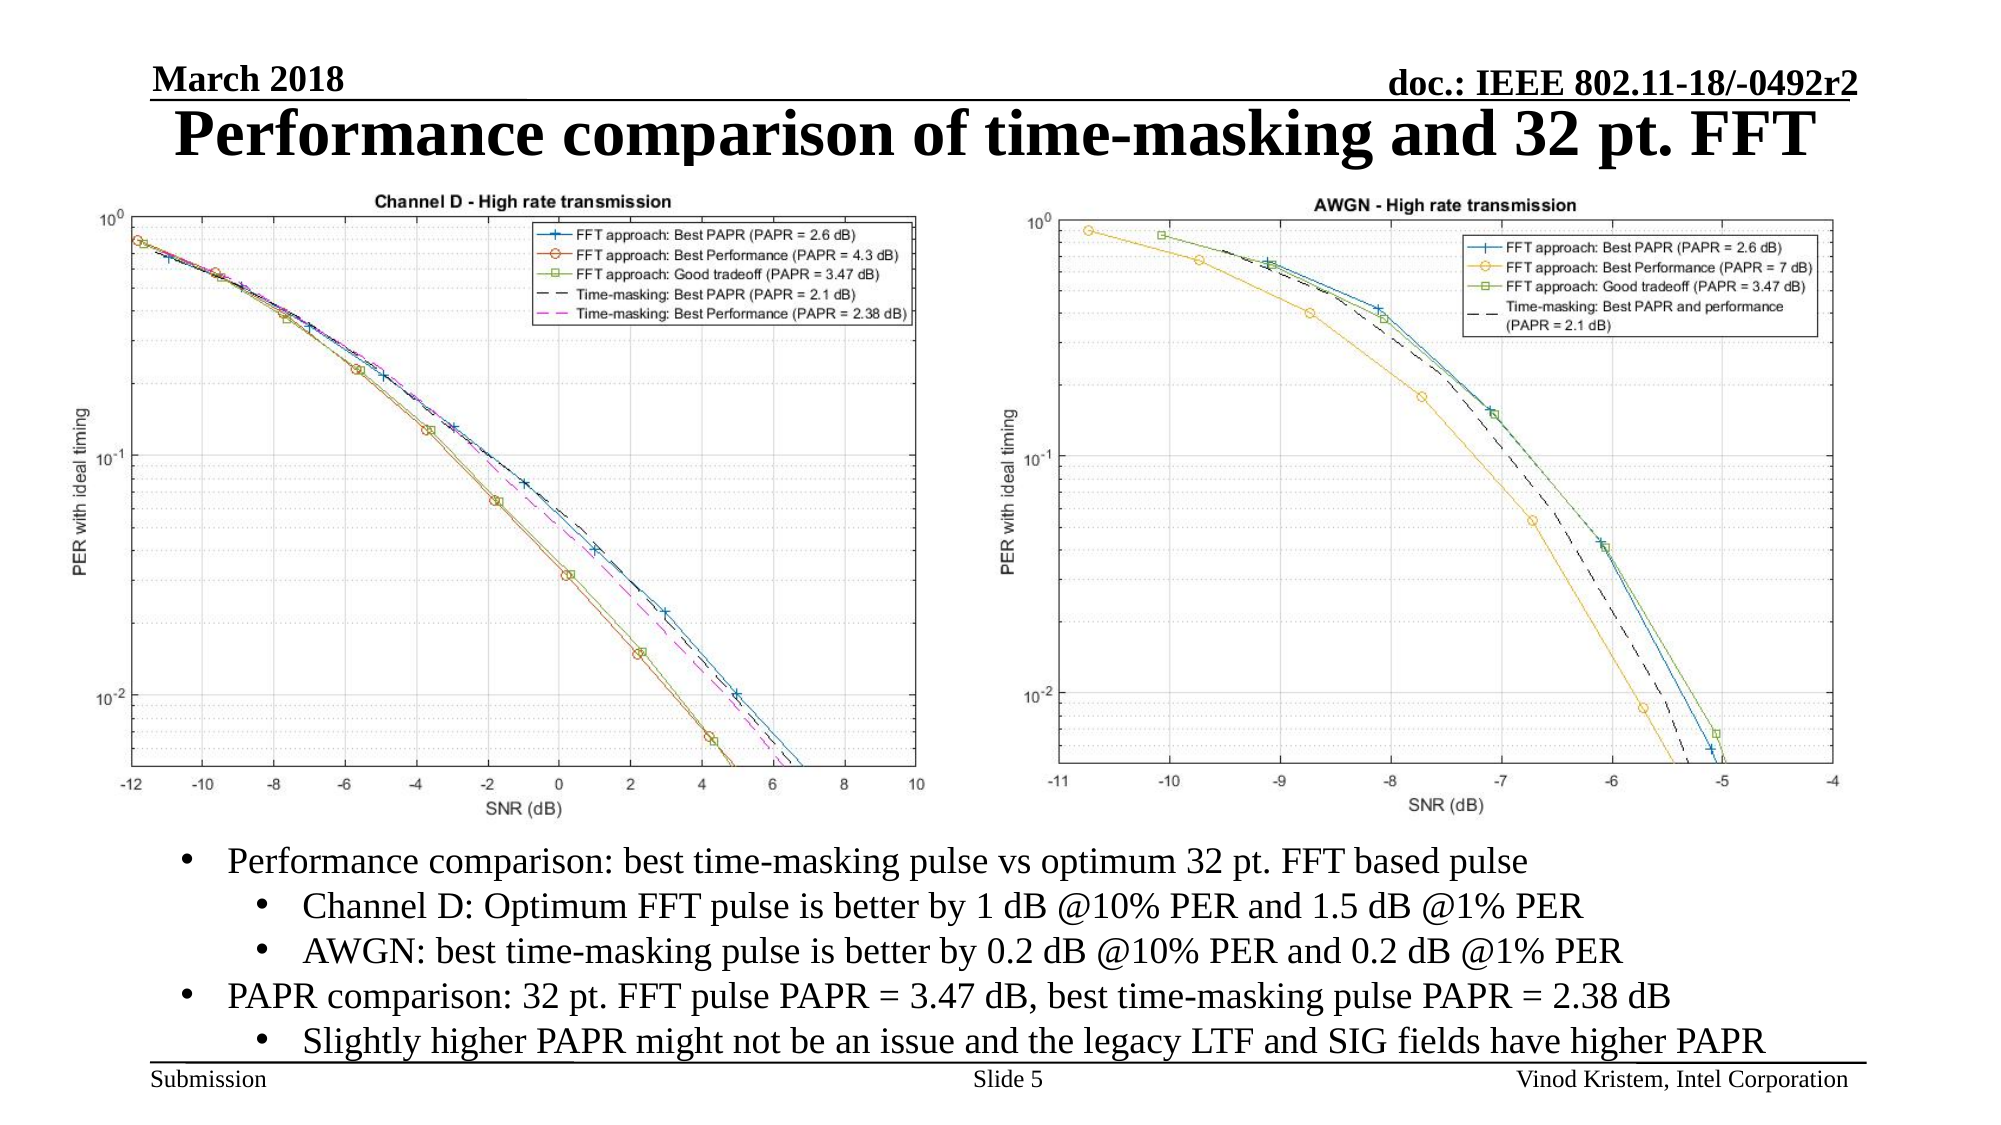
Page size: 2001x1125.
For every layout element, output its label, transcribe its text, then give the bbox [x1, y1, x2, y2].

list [0, 165, 1013, 842]
slide_number Slide 5 [950, 1061, 1067, 1123]
title Performance comparison of time-masking and 32 pt. FFT [146, 41, 1848, 168]
picture [929, 170, 1930, 837]
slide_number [152, 54, 563, 100]
footer Vinod Kristem, Intel Corporation [1349, 1062, 1850, 1093]
text_box Performance comparison: best time-masking pulse vs optimum 32 pt. FFT based pulse Channel D: Optimum FFT pulse is better by 1 dB @10% PER and 1.5 dB @1% PER AWGN: best time-masking pulse is better by 0.2 dB @10% PER and 0.2 dB @1% PER PAPR comparison: 32 pt. FFT pulse PAPR = 3.47 dB, best time-masking pulse PAPR = 2.38 dB Slightly higher PAPR might not be an issue and the legacy LTF and SIG fields have higher PAPR [165, 845, 1916, 1069]
